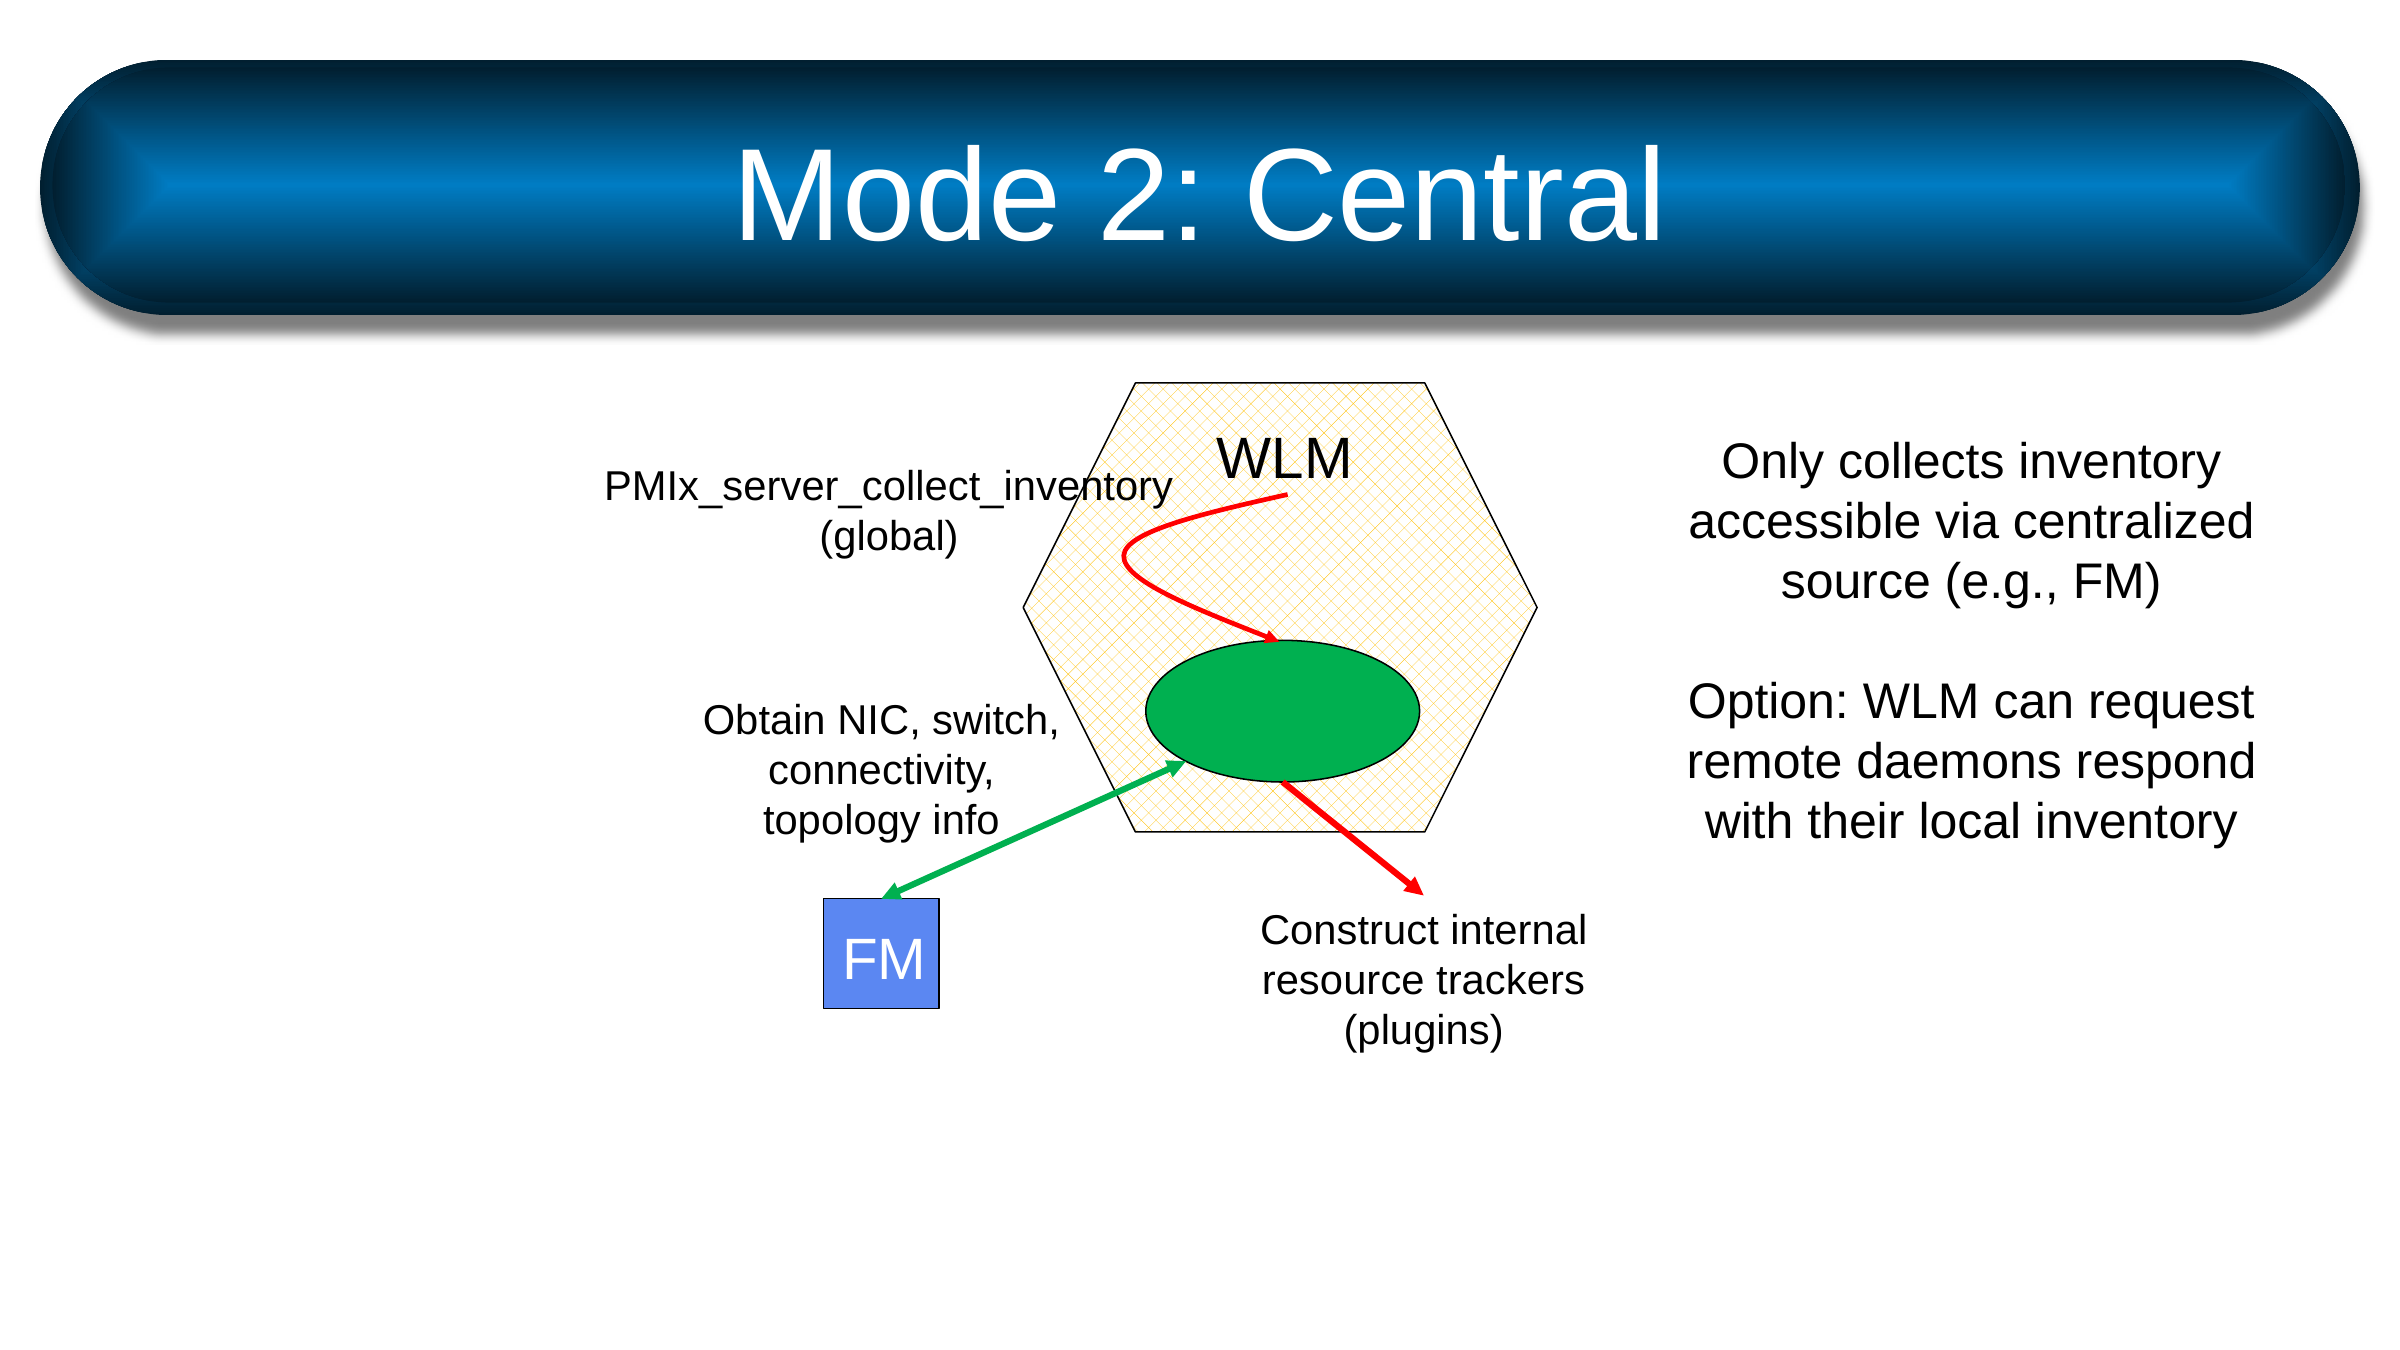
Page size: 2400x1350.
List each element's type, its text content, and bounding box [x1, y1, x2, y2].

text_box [881, 761, 1187, 899]
text_box Only collects inventory accessible via centralized source (e.g., FM) Option: WLM can request remote daemons respond with their local inventory [1659, 420, 2284, 856]
text_box [1123, 494, 1288, 643]
text_box Obtain NIC, switch, connectivity, topology info [687, 685, 1075, 850]
text_box [823, 898, 940, 1009]
text_box [1188, 763, 1280, 832]
text_box FM [827, 913, 942, 999]
text_box [1101, 382, 1538, 818]
text_box [1023, 566, 1267, 759]
text_box [1145, 640, 1420, 782]
title Mode 2: Central [179, 75, 2221, 300]
text_box PMIx_server_collect_inventory (global) [589, 451, 1189, 566]
text_box Construct internal resource trackers (plugins) [1245, 895, 1603, 1061]
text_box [1282, 781, 1425, 896]
text_box WLM [1202, 412, 1368, 498]
